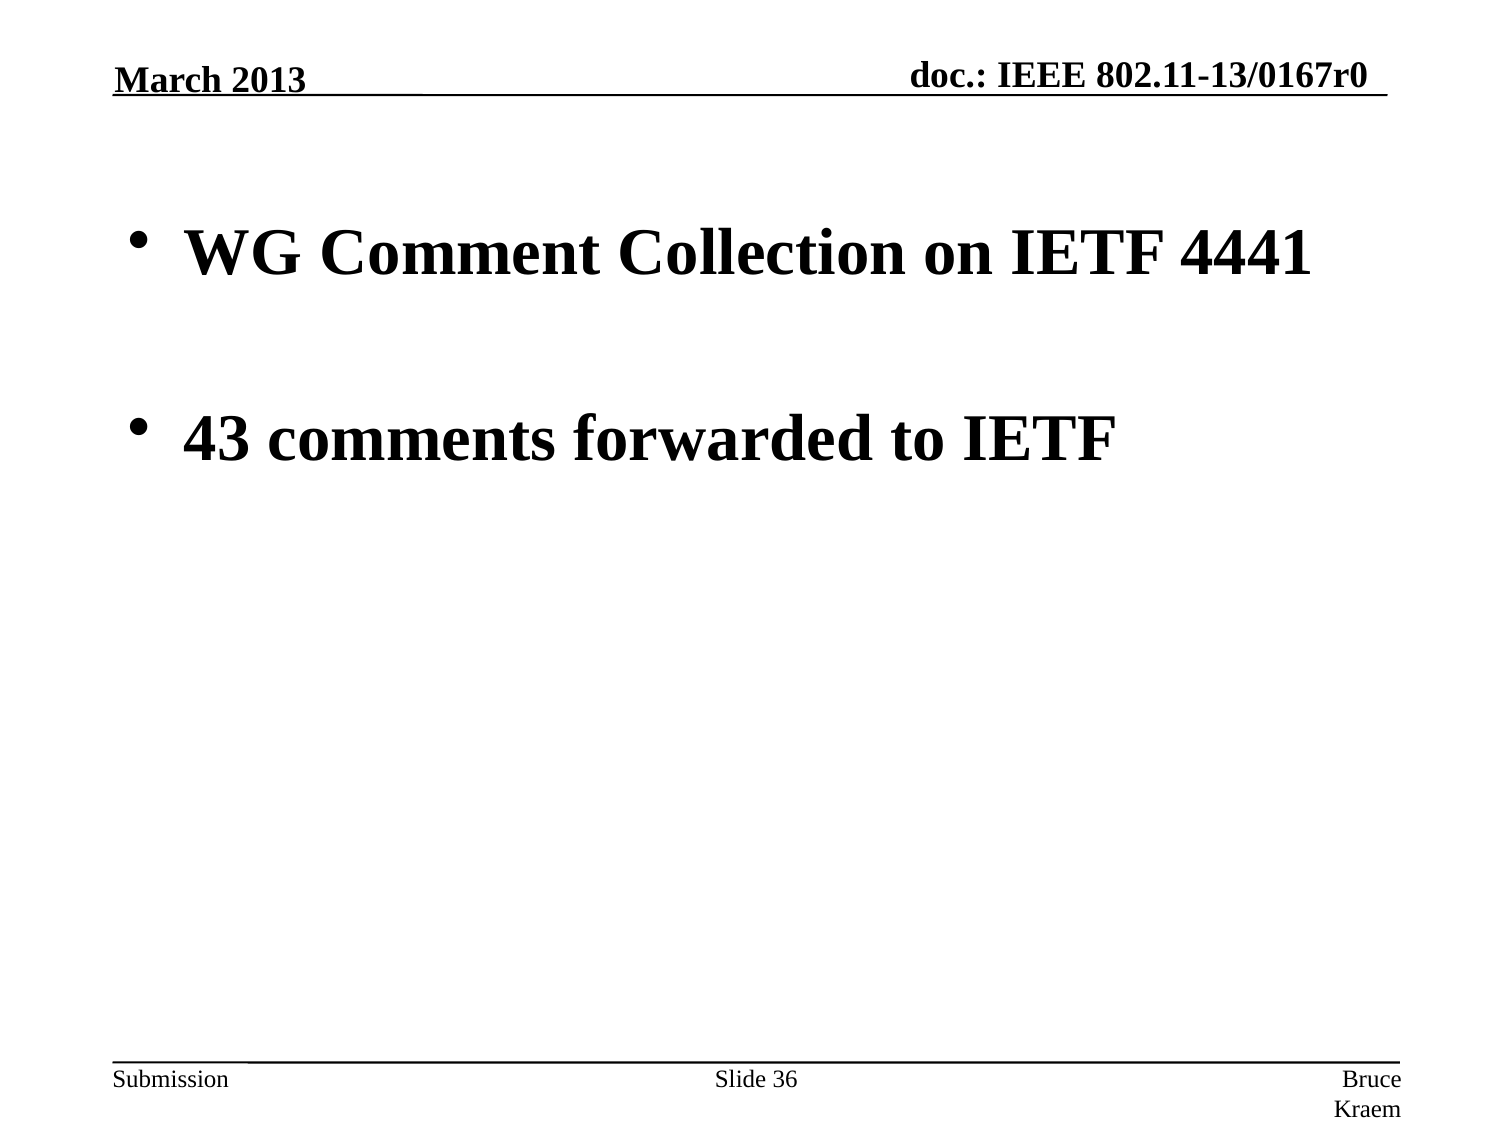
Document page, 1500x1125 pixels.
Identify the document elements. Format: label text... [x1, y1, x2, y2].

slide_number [114, 54, 309, 100]
list WG Comment Collection on IETF 4441 43 comments forwarded to IETF [112, 200, 1388, 1000]
footer Bruce Kraemer (Marvell) [1325, 1062, 1402, 1093]
slide_number Slide 36 [712, 1062, 800, 1093]
